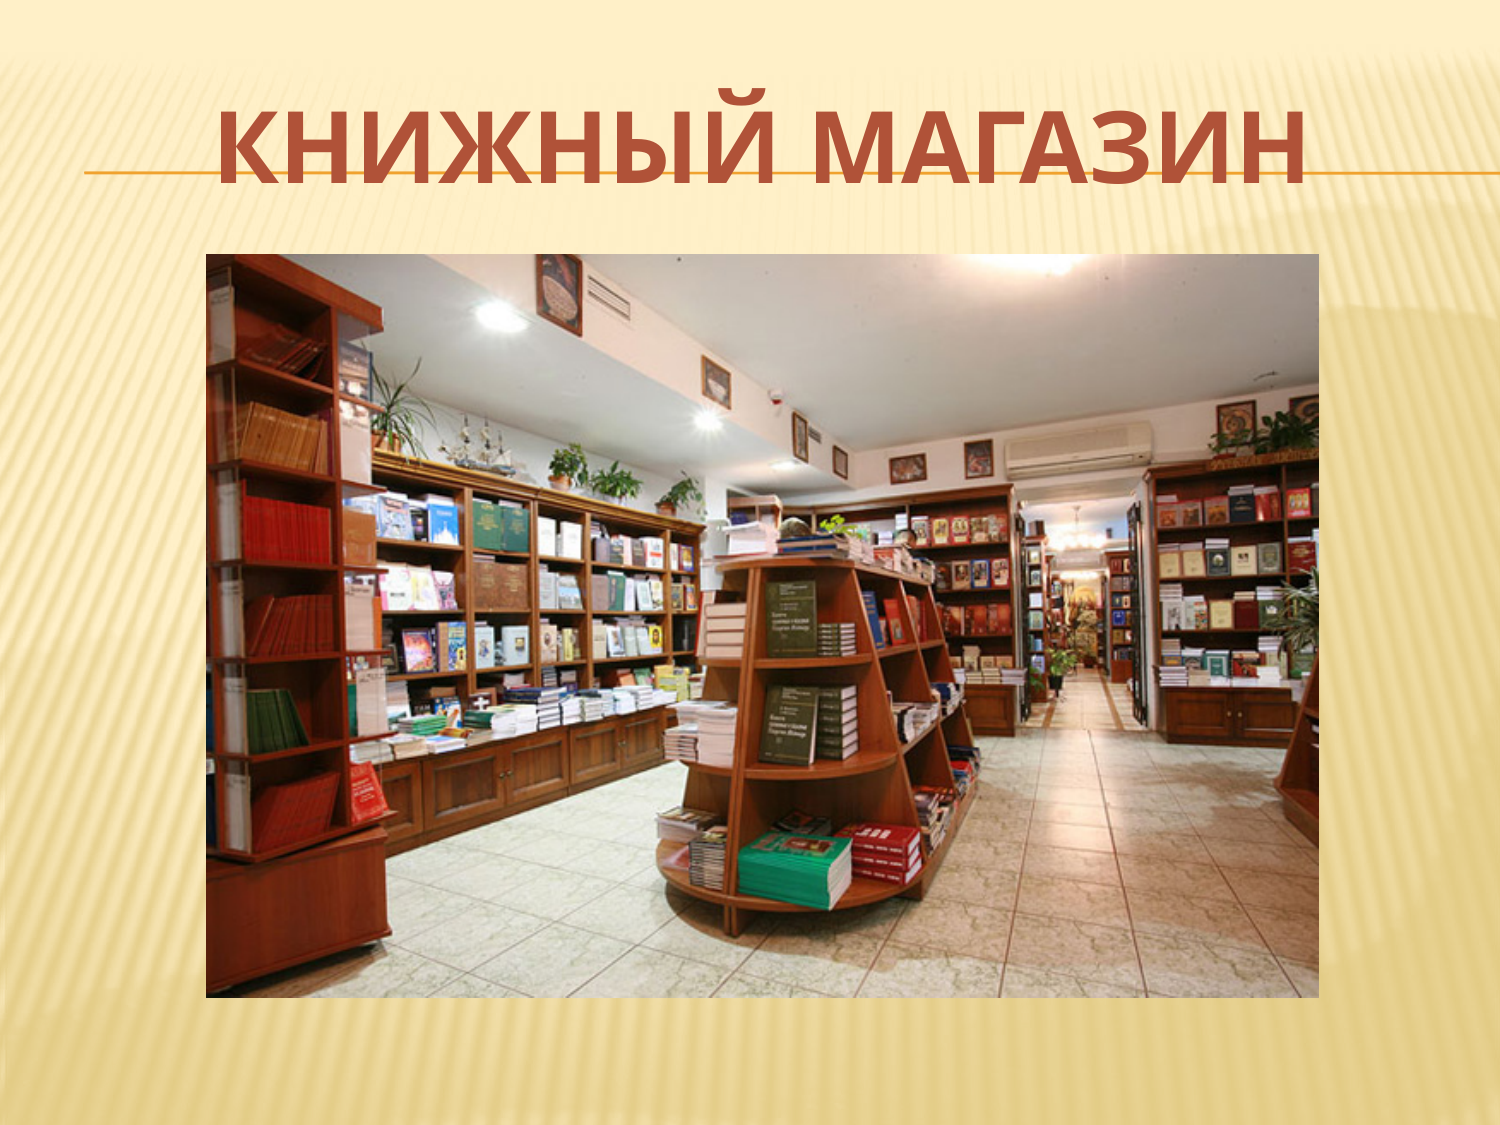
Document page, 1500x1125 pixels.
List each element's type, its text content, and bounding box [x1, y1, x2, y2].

title КНИЖНЫЙ МАГАЗИН [50, 75, 1475, 213]
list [206, 254, 1319, 998]
